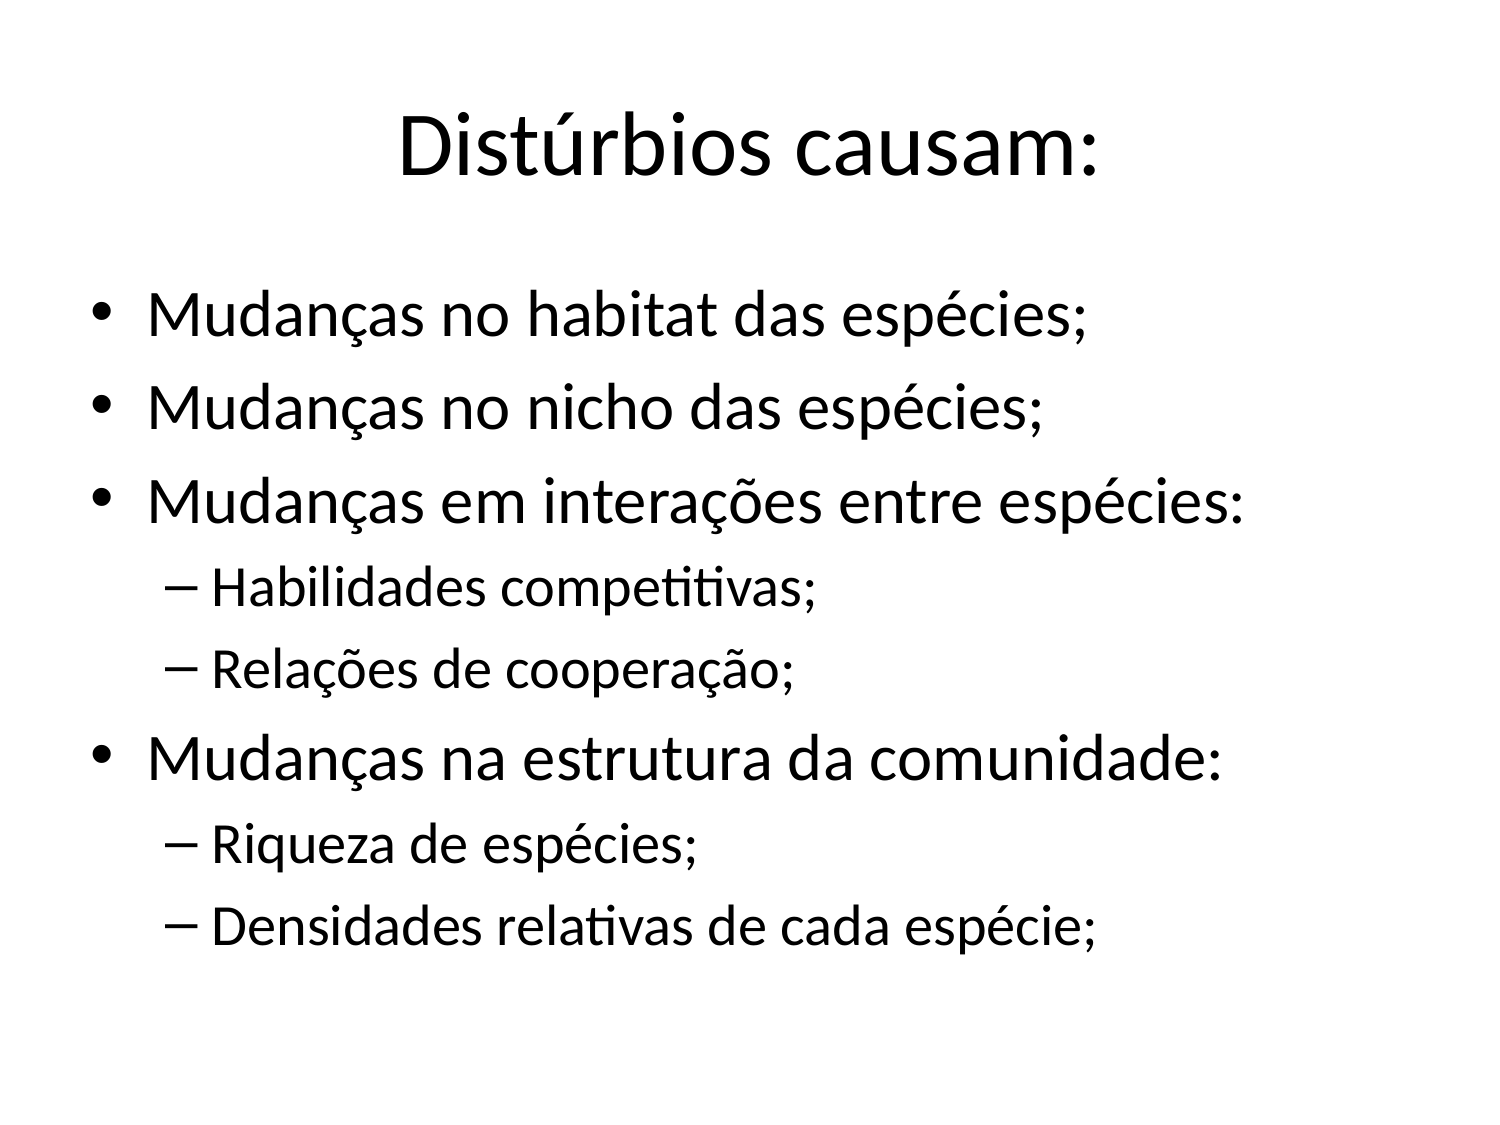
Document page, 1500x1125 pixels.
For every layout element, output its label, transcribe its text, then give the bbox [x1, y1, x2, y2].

list Mudanças no habitat das espécies; Mudanças no nicho das espécies; Mudanças em interações entre espécies: Habilidades competitivas; Relações de cooperação; Mudanças na estrutura da comunidade: Riqueza de espécies; Densidades relativas de cada espécie; [75, 262, 1425, 1005]
title Distúrbios causam: [75, 45, 1425, 233]
